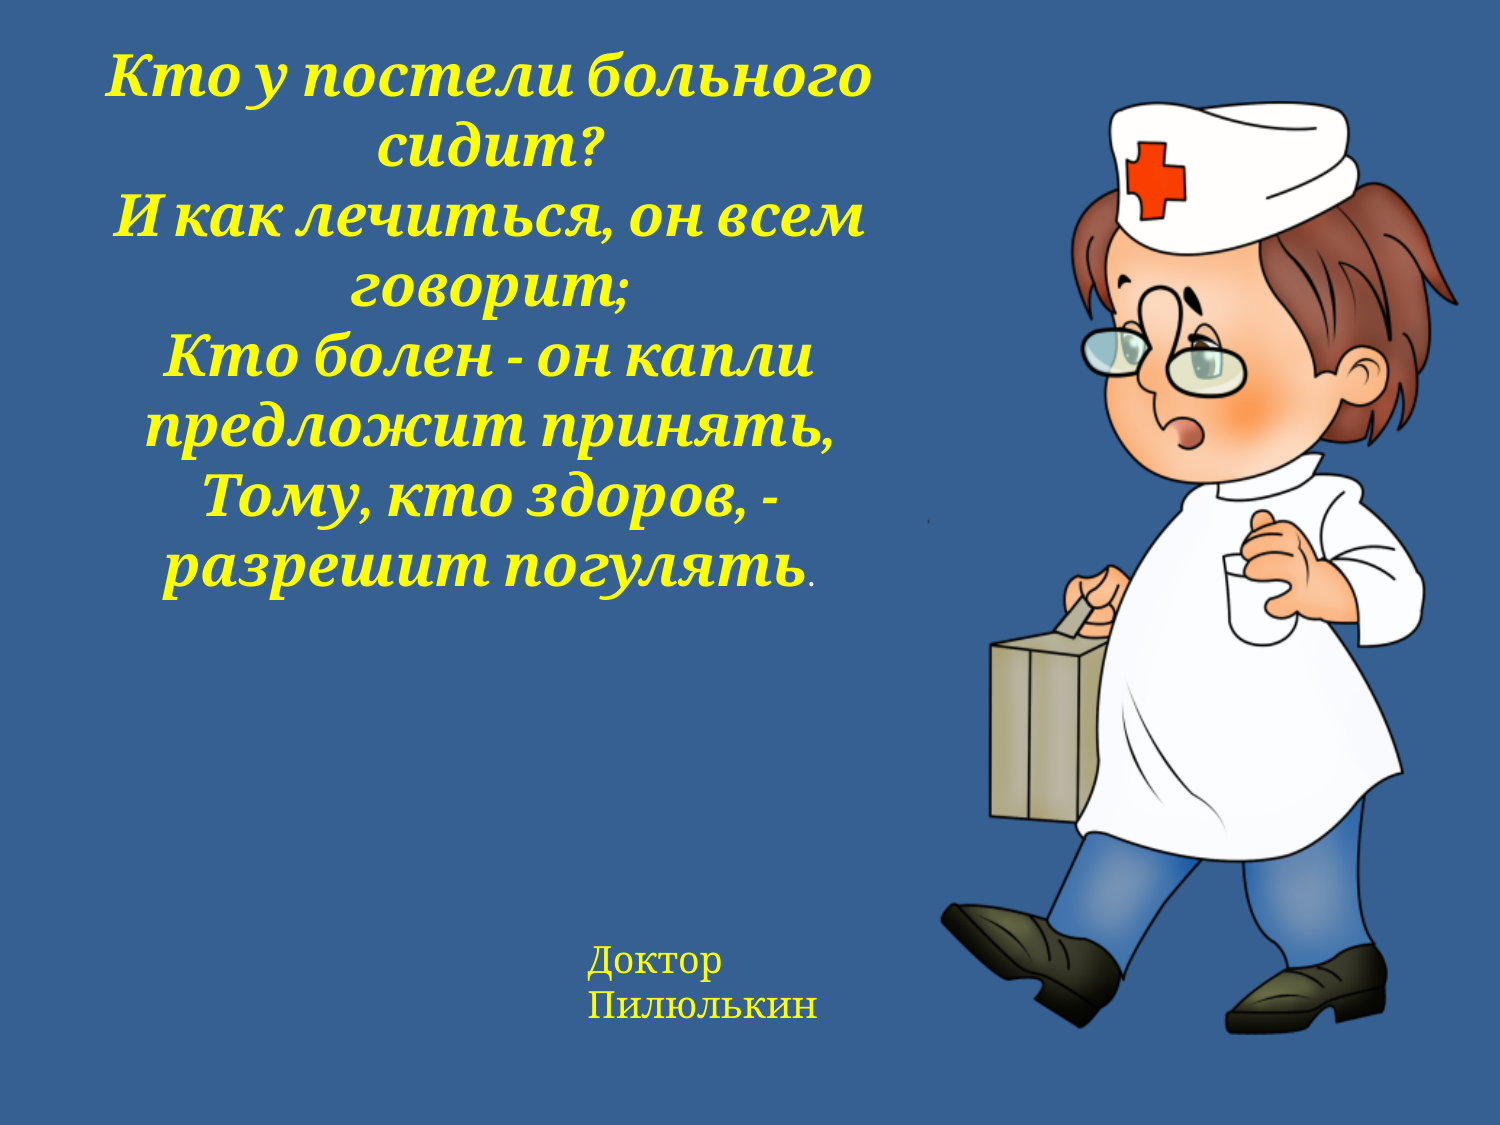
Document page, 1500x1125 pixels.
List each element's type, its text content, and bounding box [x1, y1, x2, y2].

text_box Доктор Пилюлькин [572, 928, 910, 1034]
text_box Кто у постели больного сидит? И как лечиться, он всем говорит; Кто болен - он капли предложит принять, Тому, кто здоров, - разрешит погулять. [17, 30, 963, 606]
picture [915, 101, 1459, 1036]
